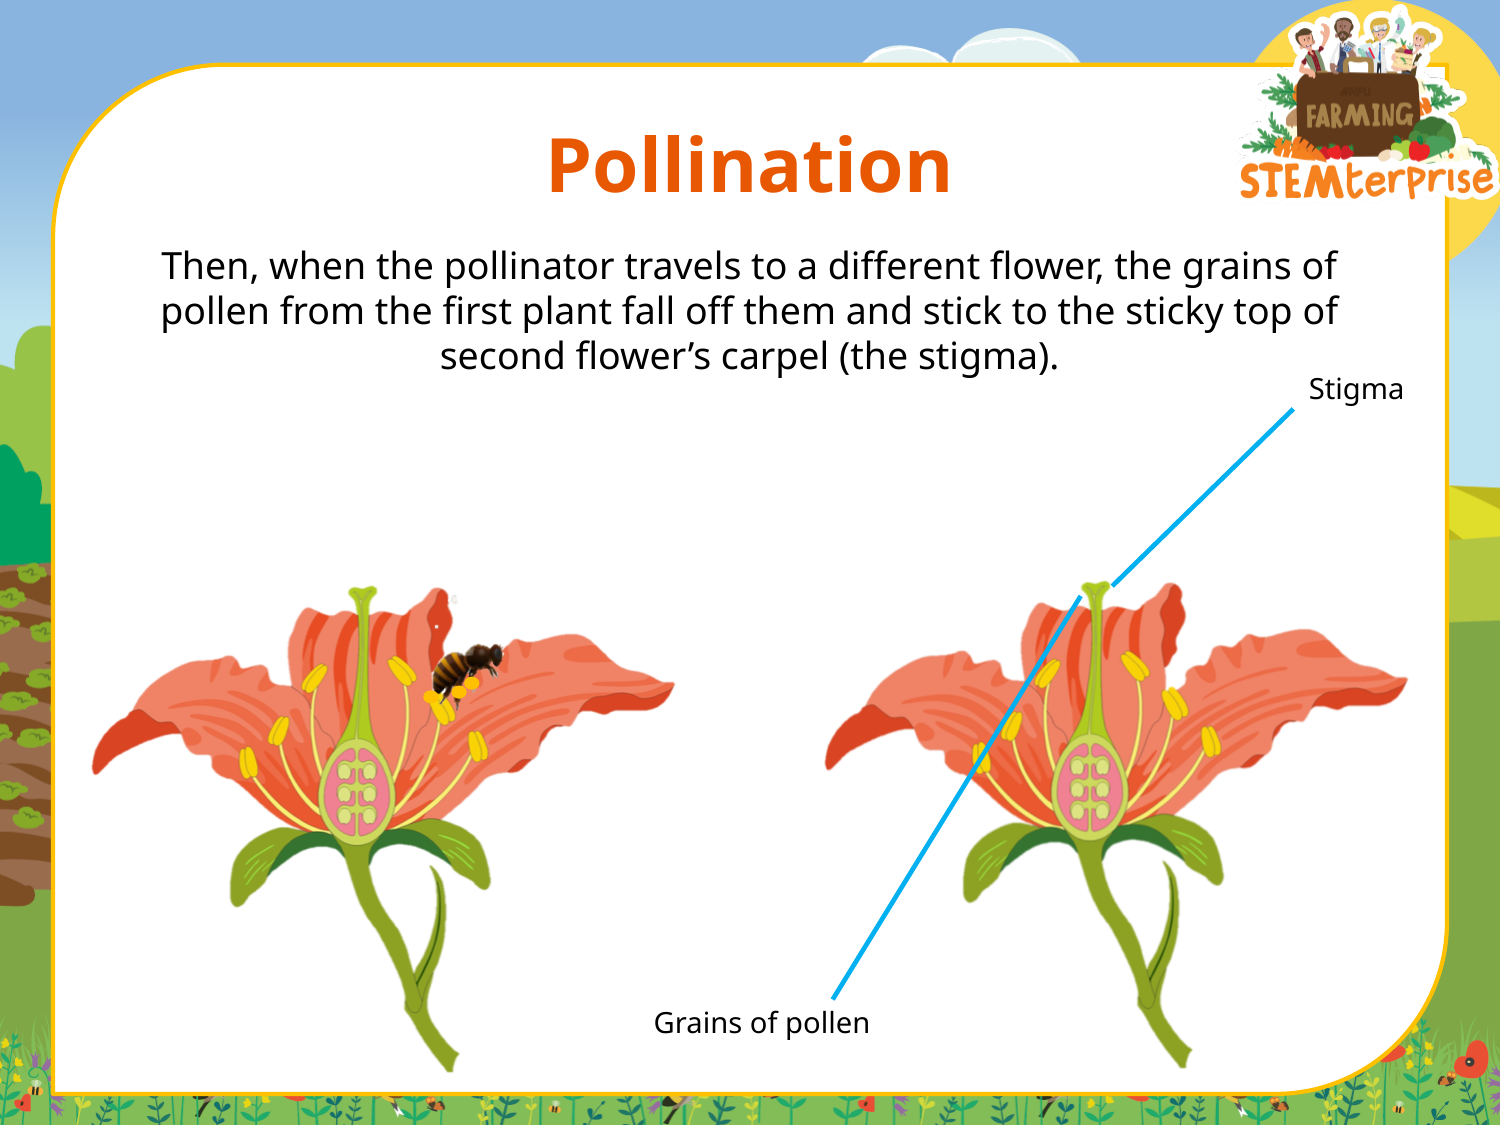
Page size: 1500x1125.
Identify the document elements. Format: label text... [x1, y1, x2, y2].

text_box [832, 595, 1081, 1000]
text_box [423, 595, 521, 719]
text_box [1111, 408, 1294, 587]
picture [0, 0, 1500, 1125]
text_box Grains of pollen [695, 997, 803, 1048]
text_box [50, 121, 1112, 1097]
text_box Stigma [1112, 362, 1420, 413]
text_box [1298, 214, 1450, 1004]
text_box Pollination Then, when the pollinator travels to a different flower, the grains of pollen from the first plant fall off them and stick to the sticky top of second flower’s carpel (the stigma). [94, 64, 1406, 385]
